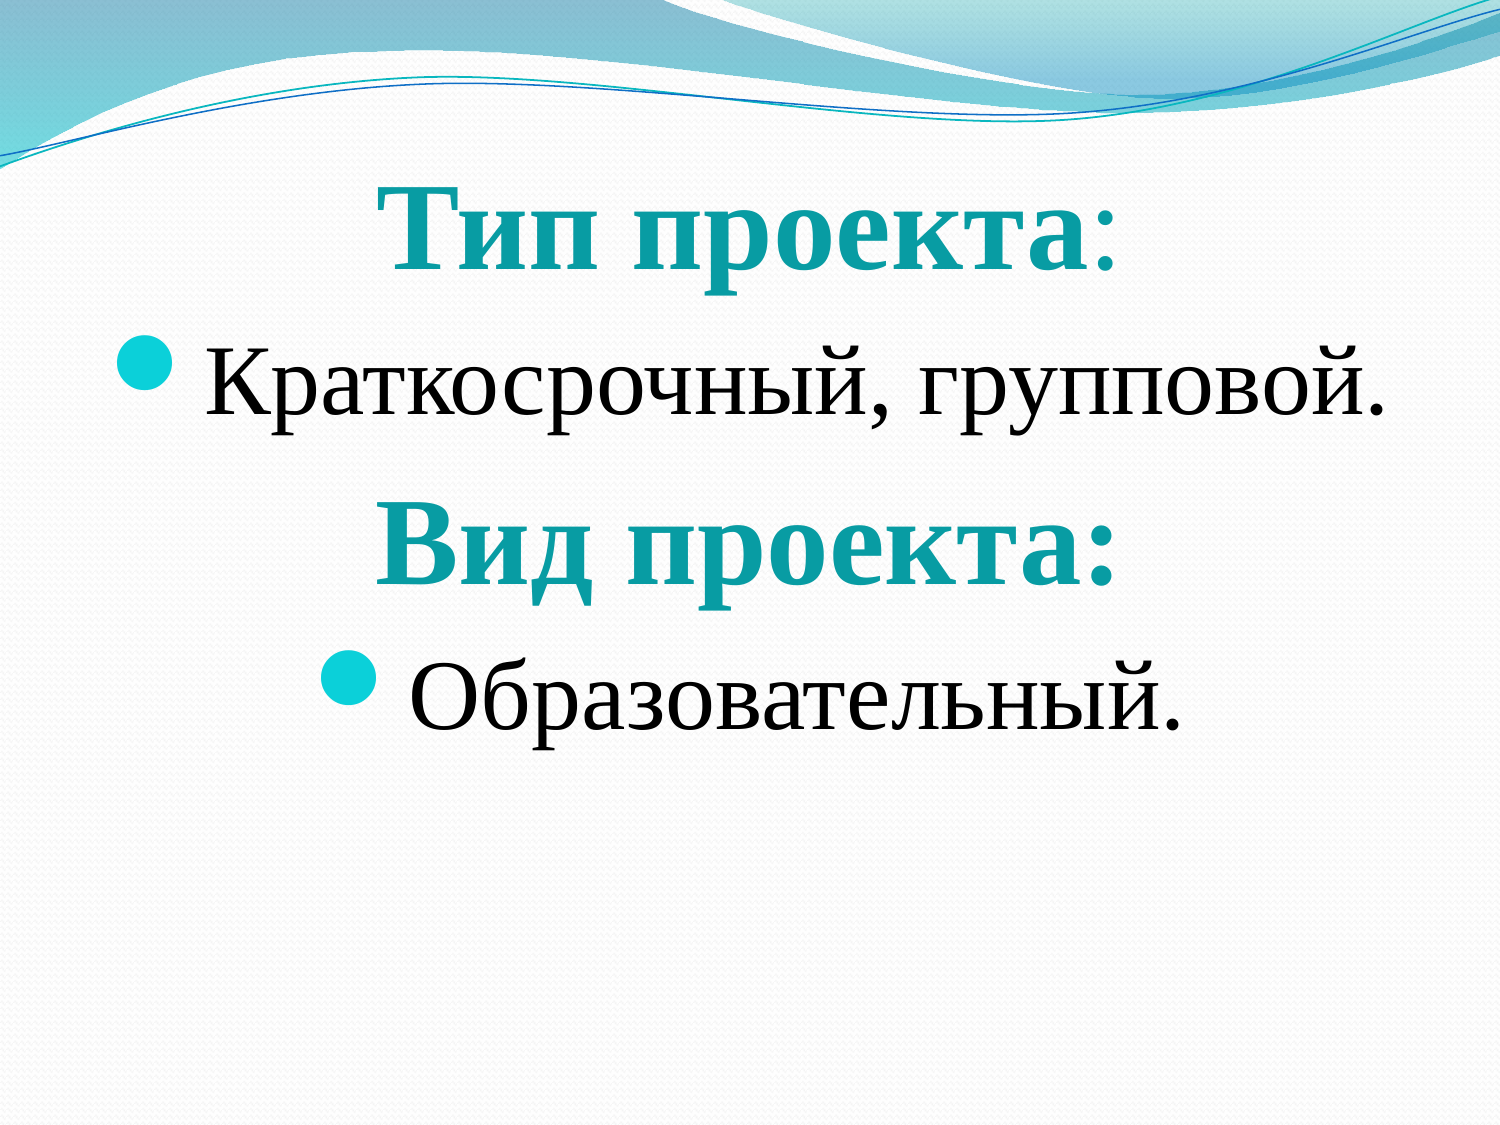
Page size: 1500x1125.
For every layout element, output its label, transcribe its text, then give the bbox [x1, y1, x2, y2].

list Тип проекта: Краткосрочный, групповой. Вид проекта: Образовательный. [75, 137, 1425, 1038]
